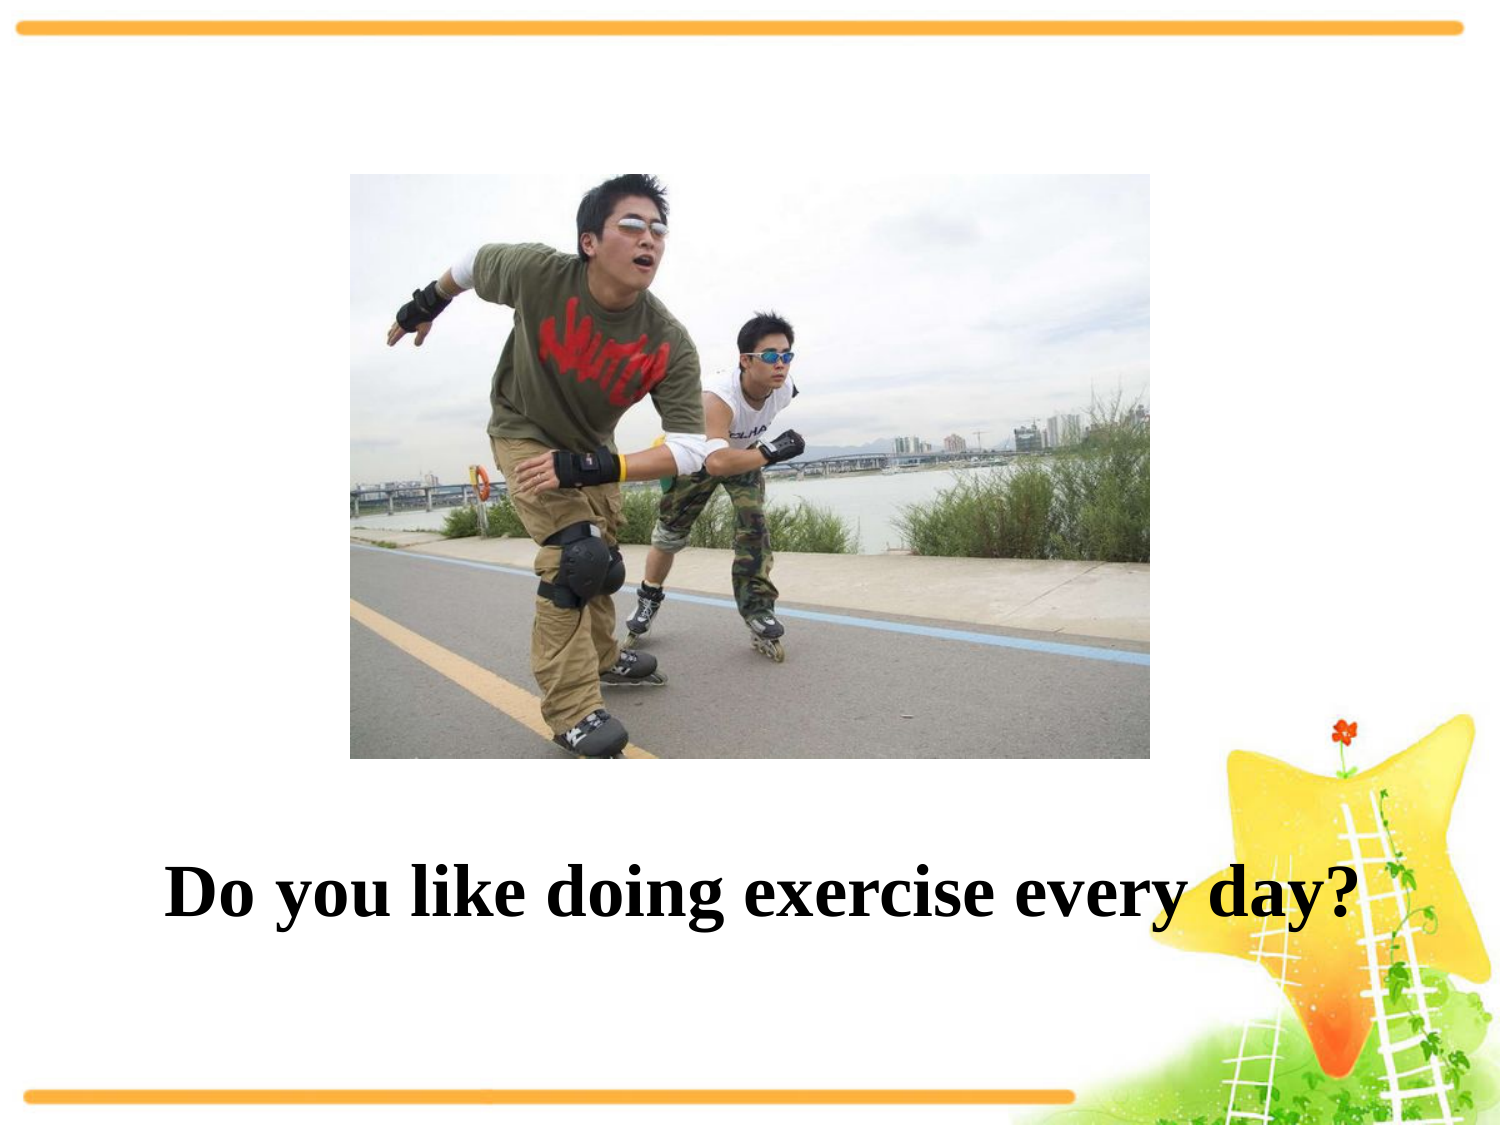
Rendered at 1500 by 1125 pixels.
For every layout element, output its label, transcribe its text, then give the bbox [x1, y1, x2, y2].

picture [0, 0, 1500, 1125]
text_box Do you like doing exercise every day? [149, 824, 1437, 939]
